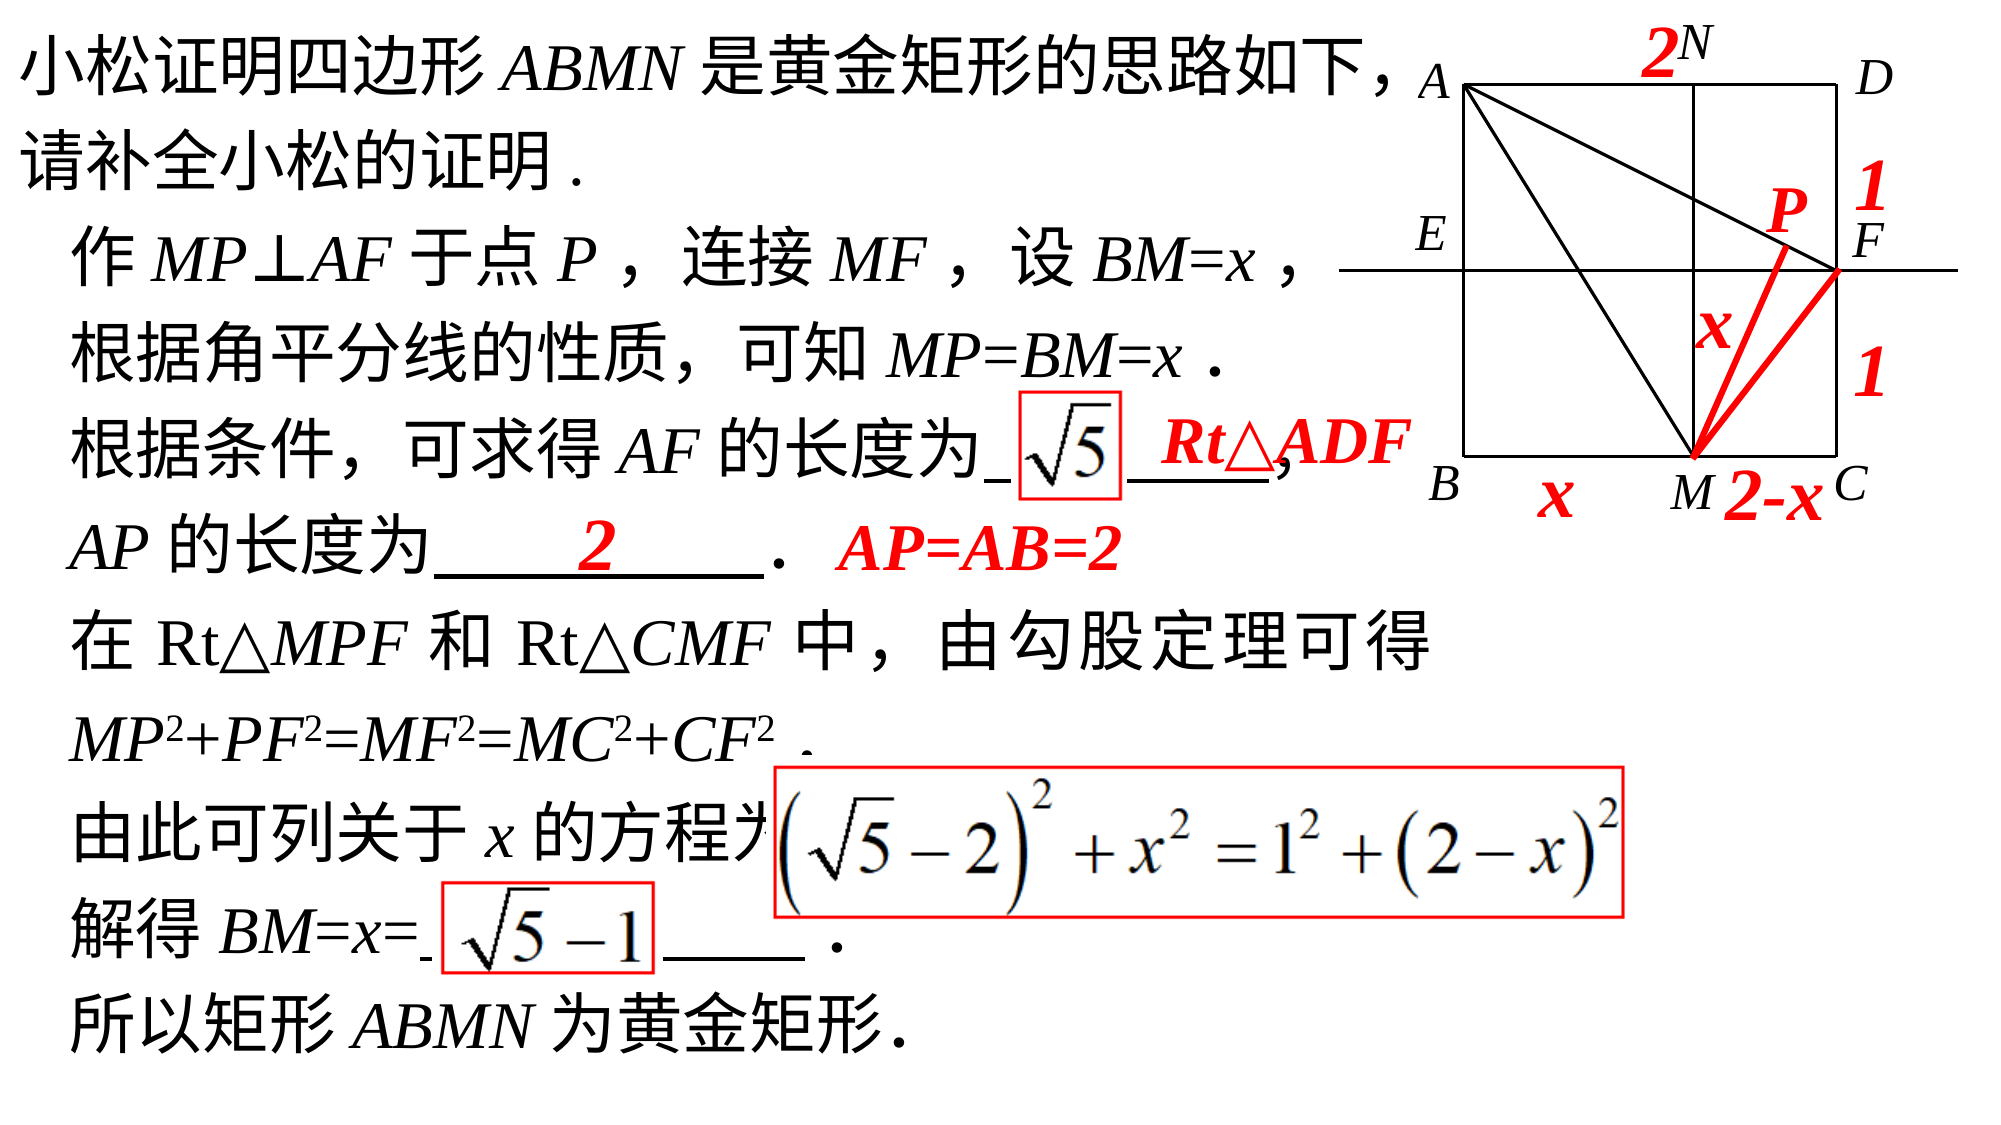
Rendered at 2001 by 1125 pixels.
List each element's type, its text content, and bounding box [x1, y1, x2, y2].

picture [432, 872, 663, 981]
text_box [1692, 245, 1787, 268]
text_box 2 [564, 487, 632, 593]
text_box 小松证明四边形ABMN是黄金矩形的思路如下，请补全小松的证明. 作MP⊥AF于点P，连接MF，设BM=x， 根据角平分线的性质，可知MP=BM=x． 根据条件，可求得AF的长度为 ， AP的长度为 ． 在Rt△MPF和Rt△CMF中，由勾股定理可得MP2+PF2=MF2=MC2+CF2． 由此可列关于x的方程为 ． 解得BM=x= ． 所以矩形ABMN为黄金矩形． [0, 0, 1464, 1070]
picture [1304, 0, 1992, 558]
text_box AP=AB=2 [824, 496, 1138, 591]
text_box Rt△ADF [1146, 389, 1304, 485]
picture [766, 755, 1628, 927]
picture [1011, 383, 1127, 504]
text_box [1692, 268, 1840, 459]
